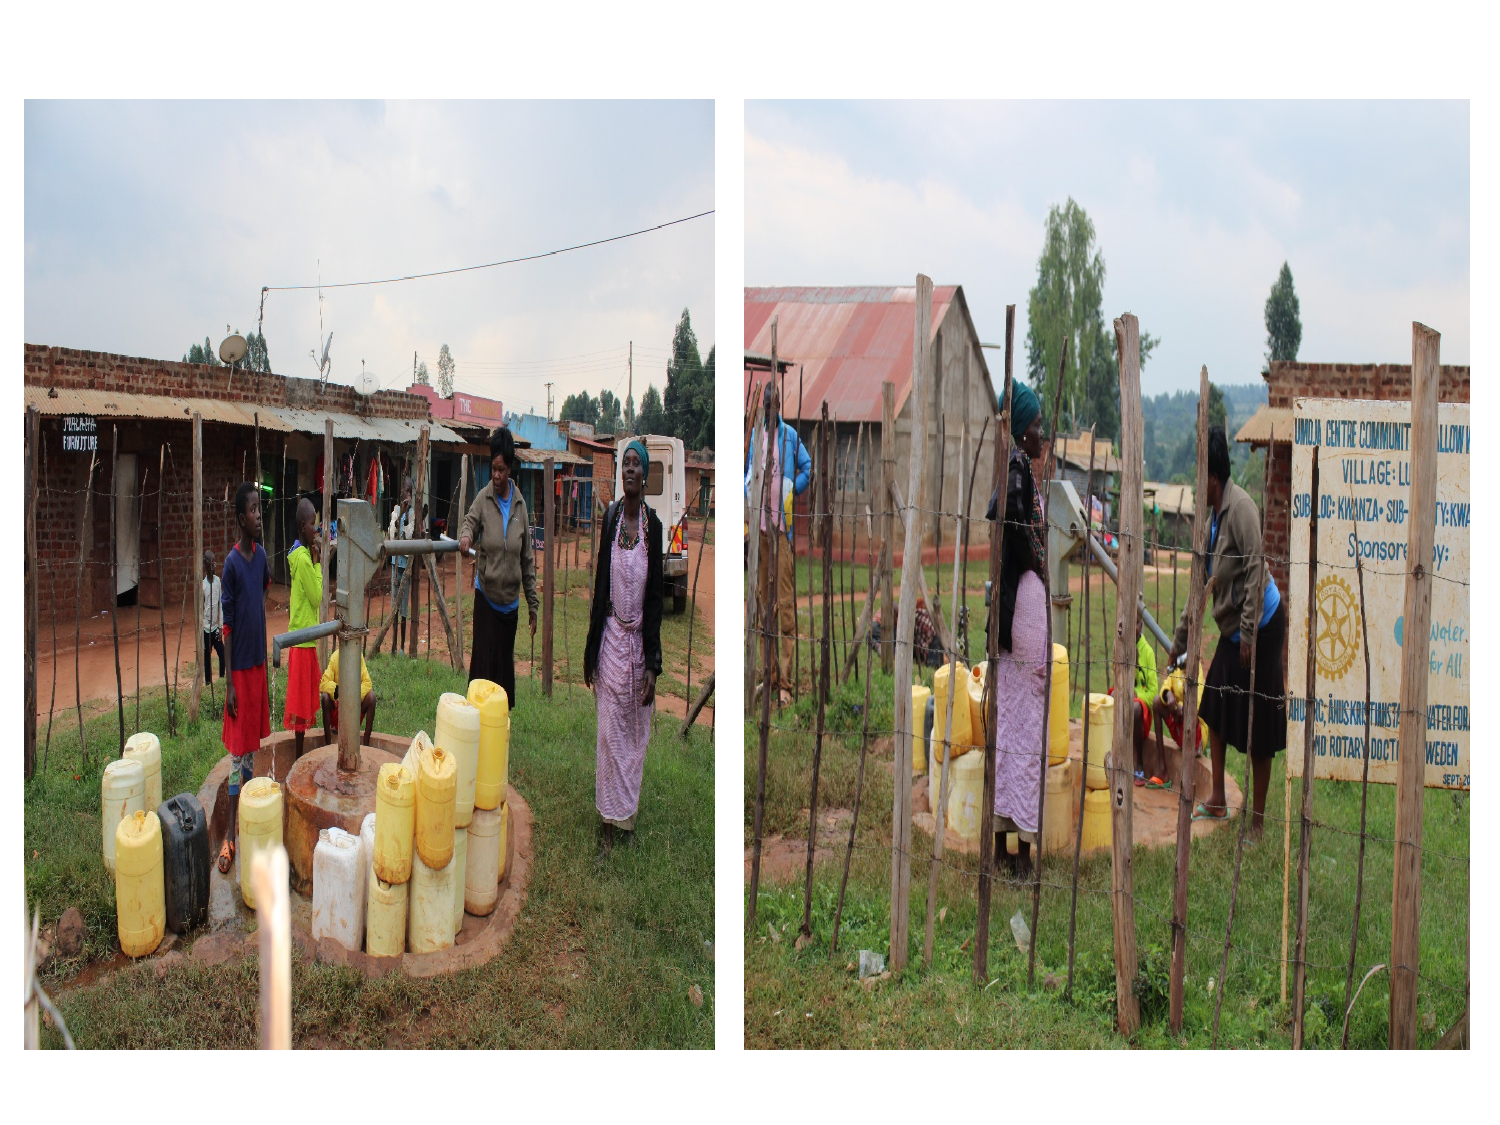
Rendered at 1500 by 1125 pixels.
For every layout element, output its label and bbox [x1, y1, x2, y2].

picture [744, 99, 1470, 1051]
list [24, 99, 716, 1051]
